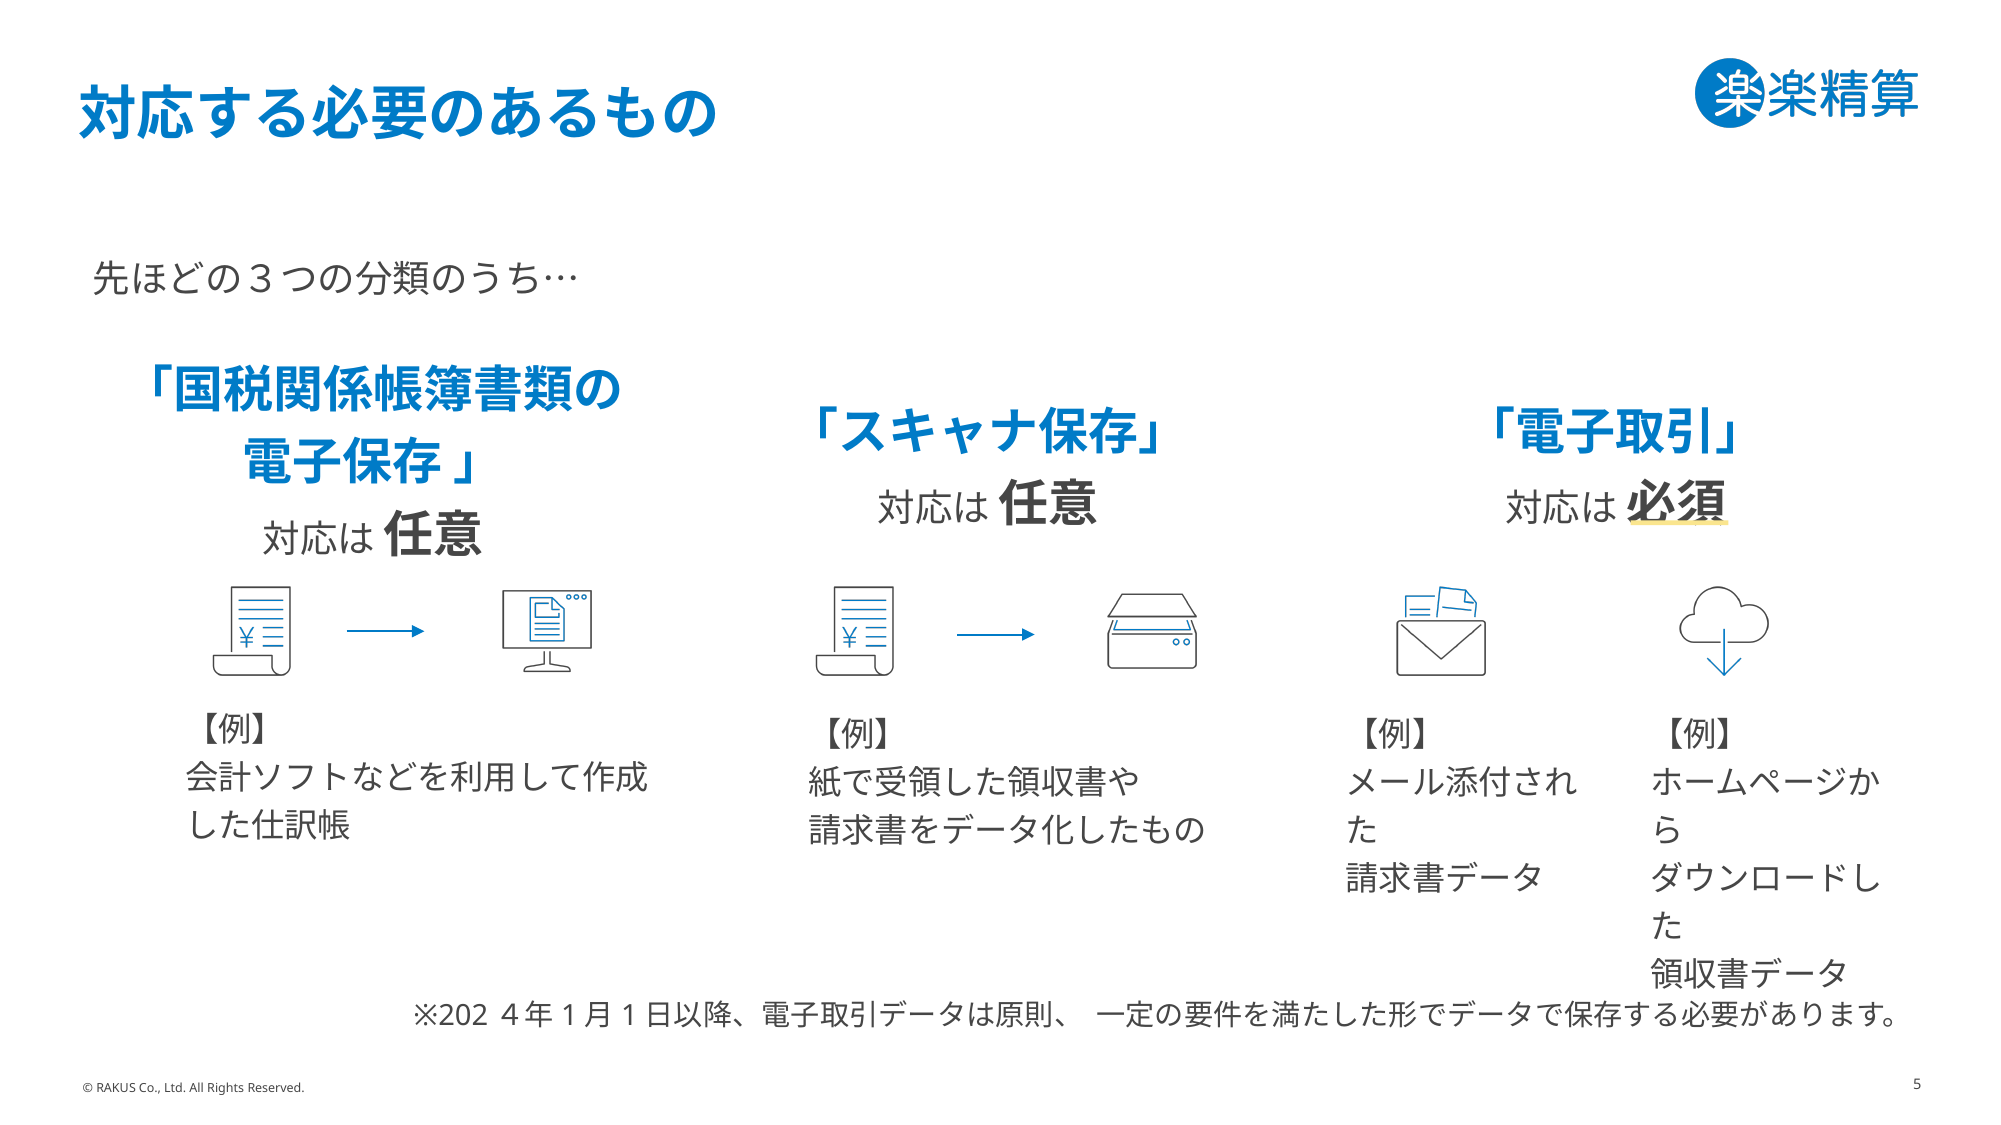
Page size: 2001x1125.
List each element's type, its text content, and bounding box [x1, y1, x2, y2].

title 対応する必要のあるもの [78, 62, 1639, 193]
text_box 「電子取引」 対応は 必須 [1356, 382, 1876, 537]
text_box 「国税関係帳簿書類の 電子保存 」 対応は 任意 [79, 340, 667, 568]
text_box 先ほどの３つの分類のうち… [82, 227, 1400, 309]
slide_number 5 [1777, 1068, 1922, 1095]
picture [1094, 573, 1210, 689]
text_box 「スキャナ保存」 対応は 任意 [694, 382, 1282, 537]
picture [1666, 573, 1782, 689]
picture [489, 573, 605, 689]
picture [1383, 573, 1499, 689]
text_box 【例】 メール添付された 請求書データ [1335, 700, 1619, 886]
picture [193, 573, 309, 689]
text_box [1630, 520, 1729, 526]
text_box 【例】 ホームページから ダウンロードした 領収書データ [1639, 700, 1924, 886]
picture [1695, 58, 1918, 128]
text_box 【例】 紙で受領した領収書や 請求書をデータ化したもの [797, 700, 1230, 886]
picture [796, 573, 912, 689]
text_box ※202４年1月1日以降、電子取引データは原則、 一定の要件を満たした形でデータで保存する必要があります。 [248, 972, 1924, 1049]
text_box 【例】 会計ソフトなどを利用して作成した仕訳帳 [174, 694, 675, 881]
